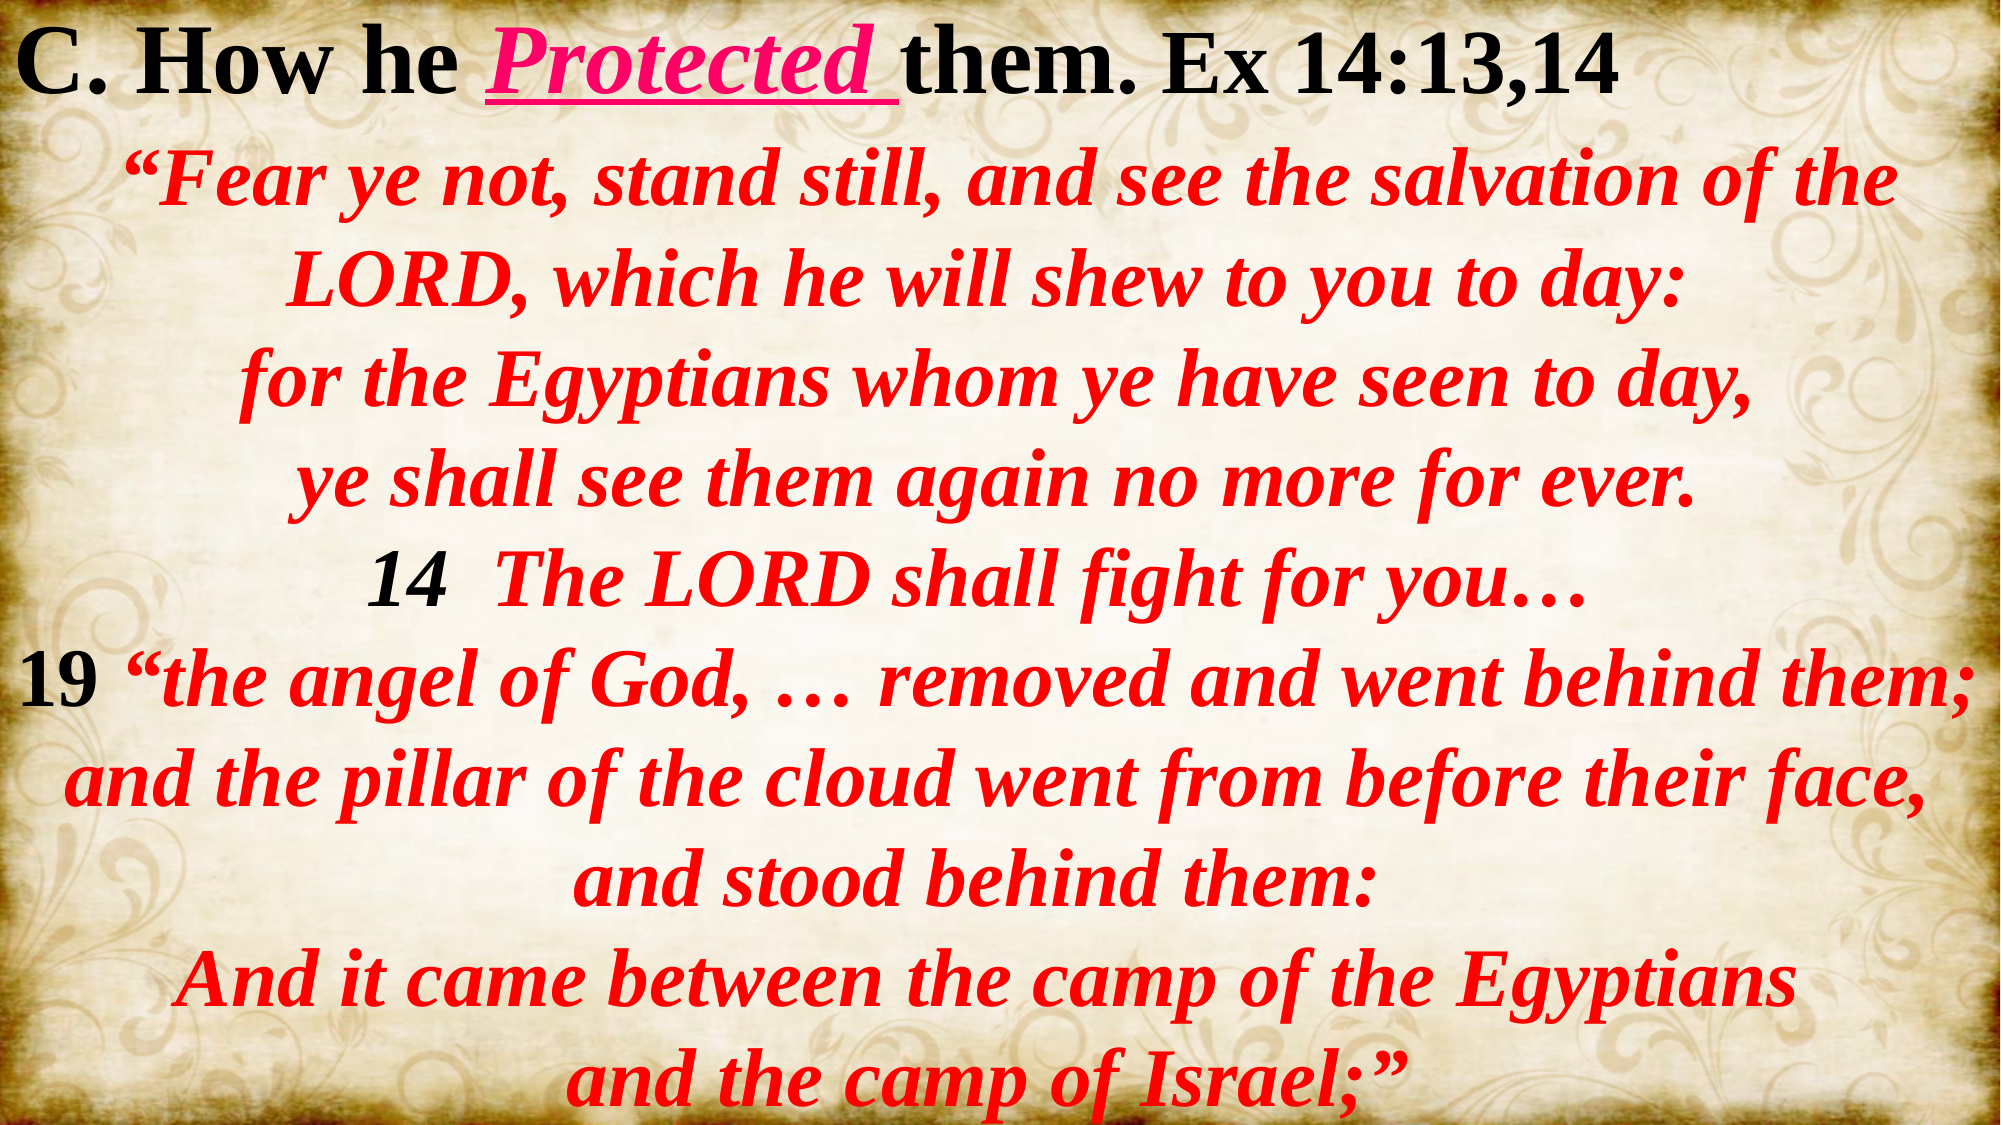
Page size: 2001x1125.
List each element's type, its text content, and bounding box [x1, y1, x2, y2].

text_box C. How he Protected them. Ex 14:13,14 “Fear ye not, stand still, and see the salvation of the LORD, which he will shew to you to day: for the Egyptians whom ye have seen to day, ye shall see them again no more for ever. 14 The LORD shall fight for you… 19 “the angel of God, … removed and went behind them; and the pillar of the cloud went from before their face, and stood behind them: And it came between the camp of the Egyptians and the camp of Israel;” [0, 0, 1999, 1125]
